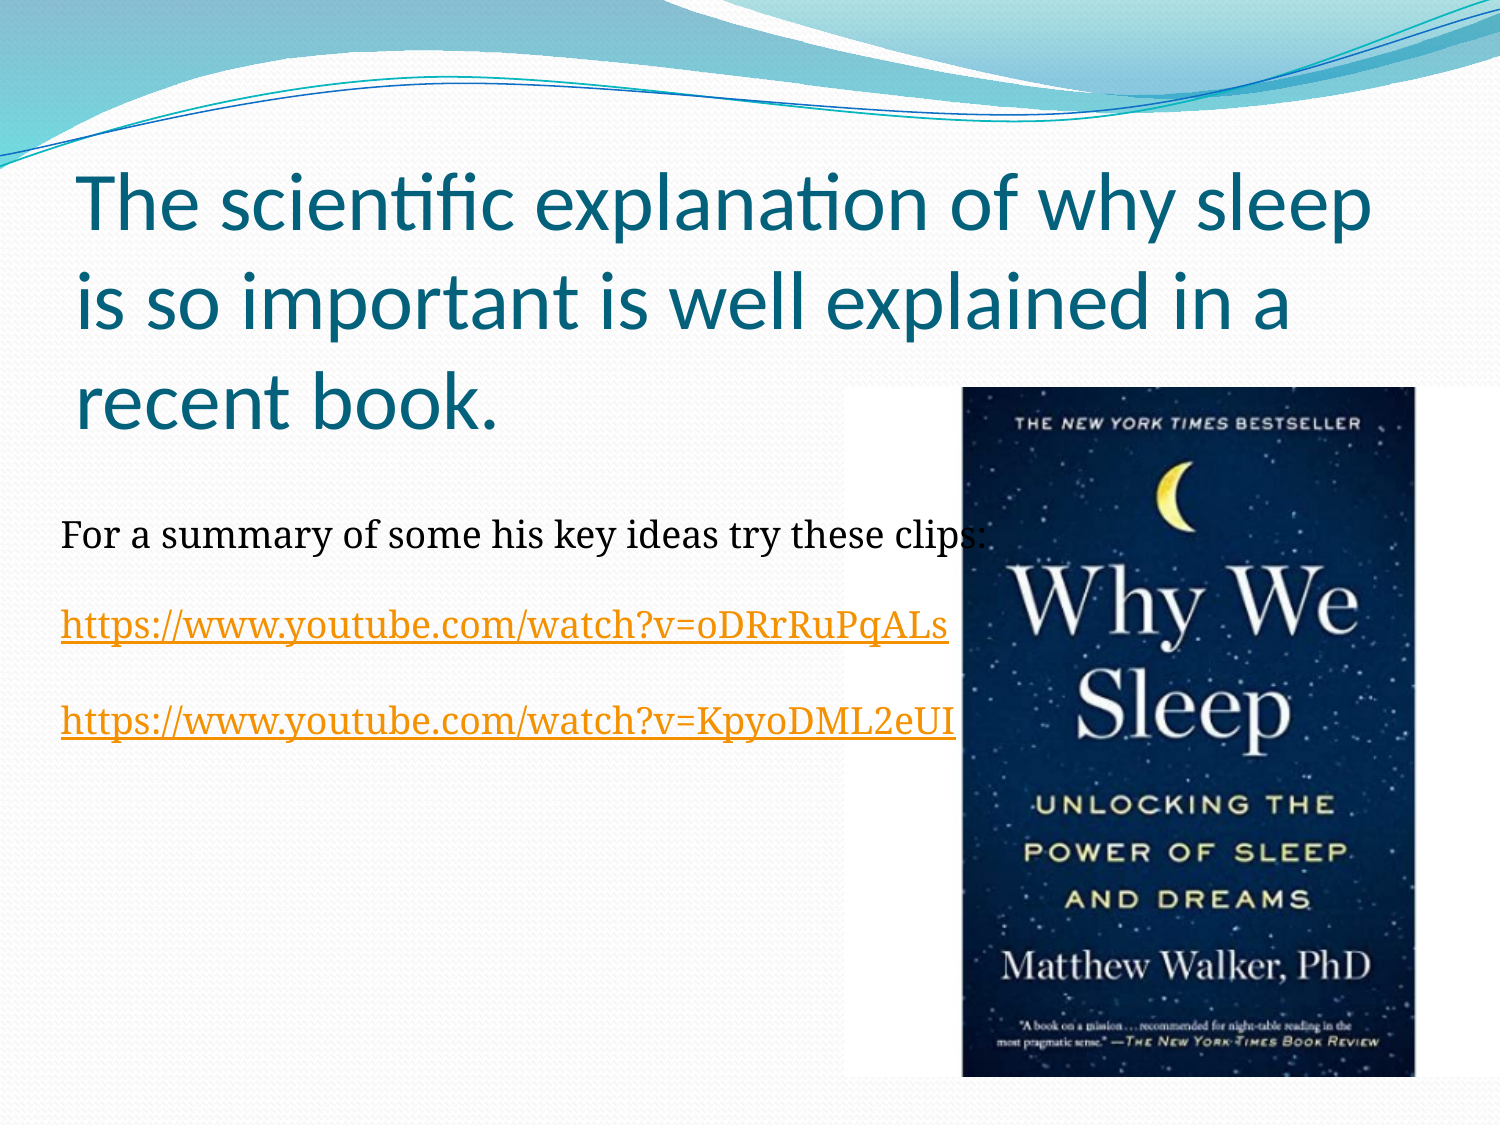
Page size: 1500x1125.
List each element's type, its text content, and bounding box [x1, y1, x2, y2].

title The scientific explanation of why sleep is so important is well explained in a recent book. [75, 135, 1425, 447]
text_box For a summary of some his key ideas try these clips: https://www.youtube.com/watch?v=oDRrRuPqALs https://www.youtube.com/watch?v=KpyoDML2eUI [45, 503, 837, 801]
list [844, 387, 1500, 1078]
